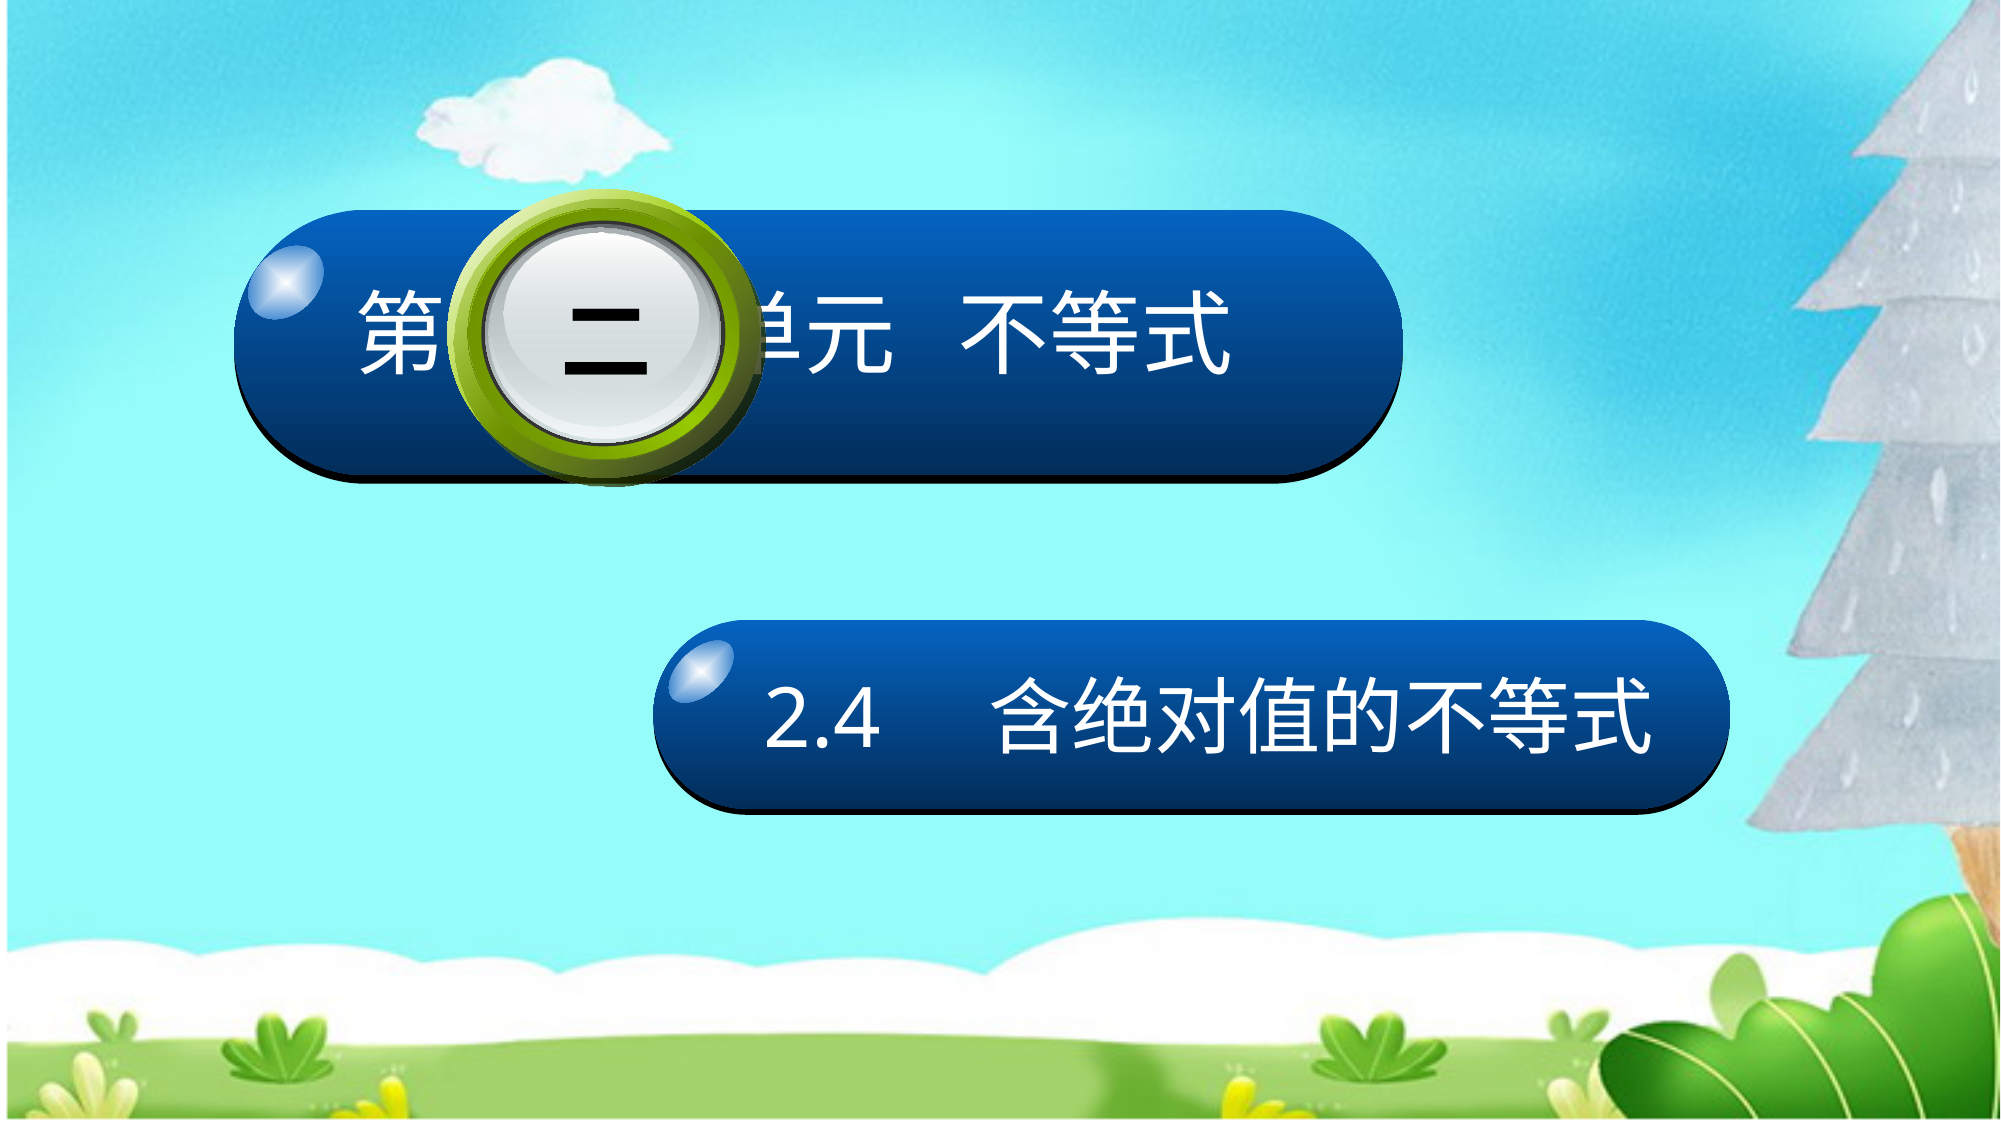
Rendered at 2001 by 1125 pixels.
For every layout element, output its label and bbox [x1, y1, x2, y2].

text_box [233, 188, 1404, 488]
picture [0, 0, 2001, 1125]
text_box [652, 619, 1731, 816]
